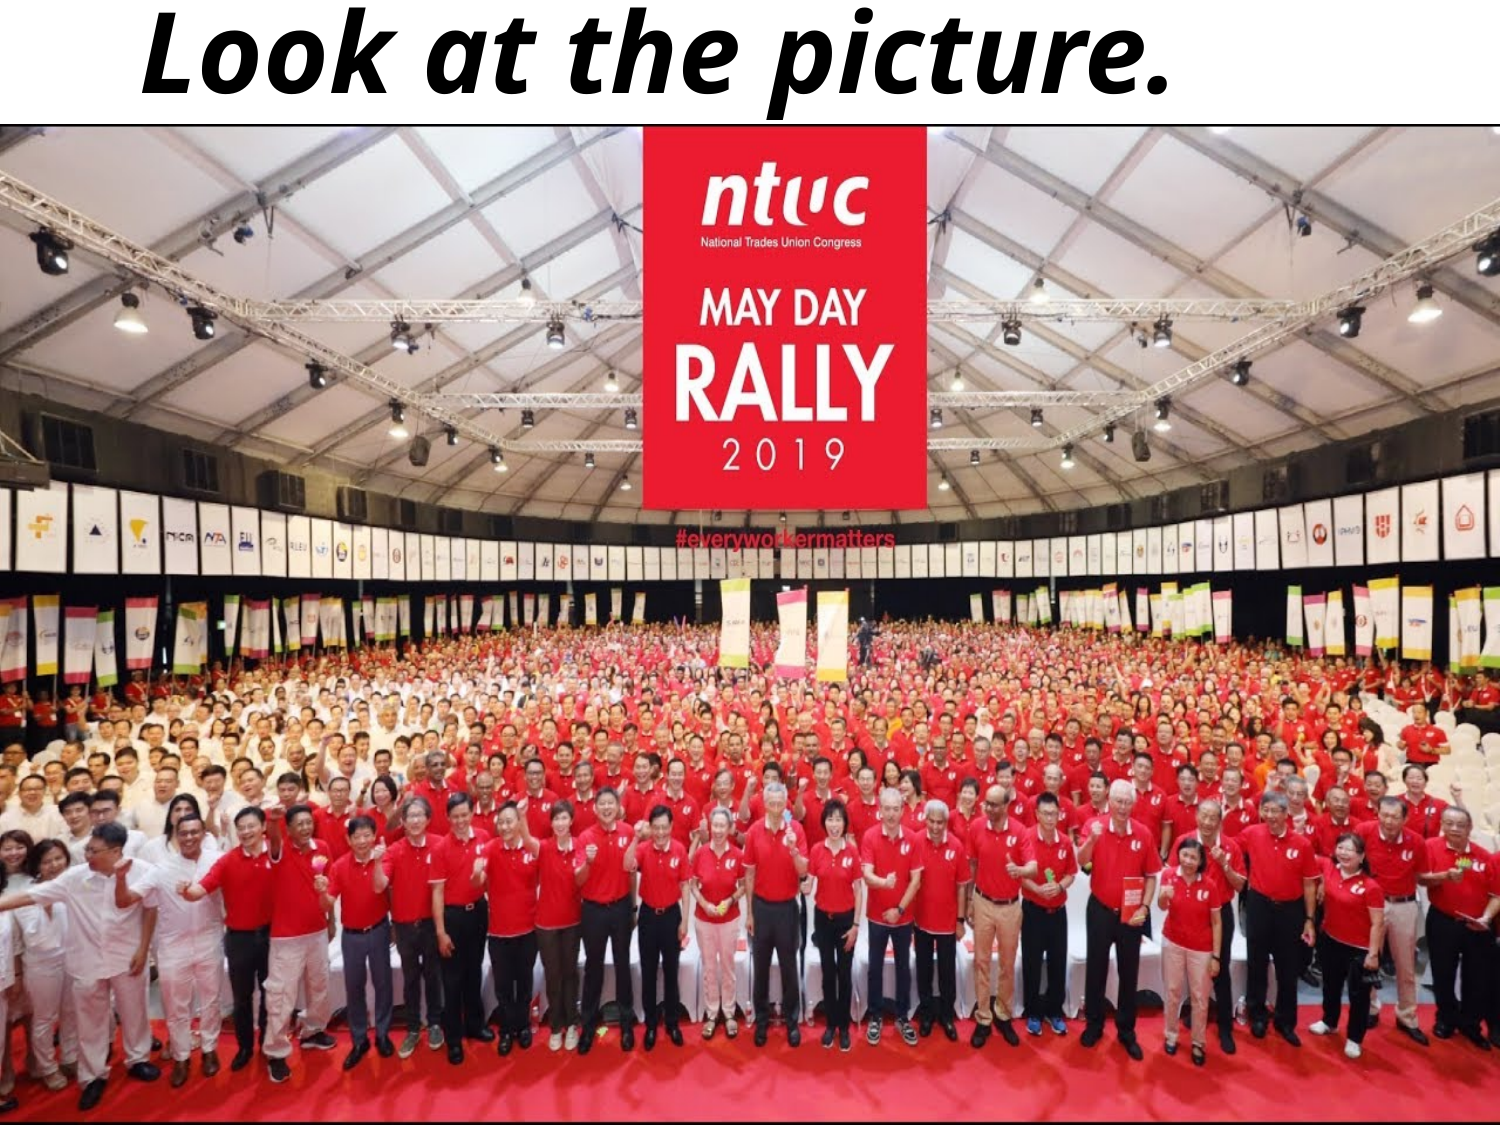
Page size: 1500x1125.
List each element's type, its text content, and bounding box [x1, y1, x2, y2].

picture [0, 124, 1500, 1125]
text_box Look at the picture. [125, 0, 1375, 123]
